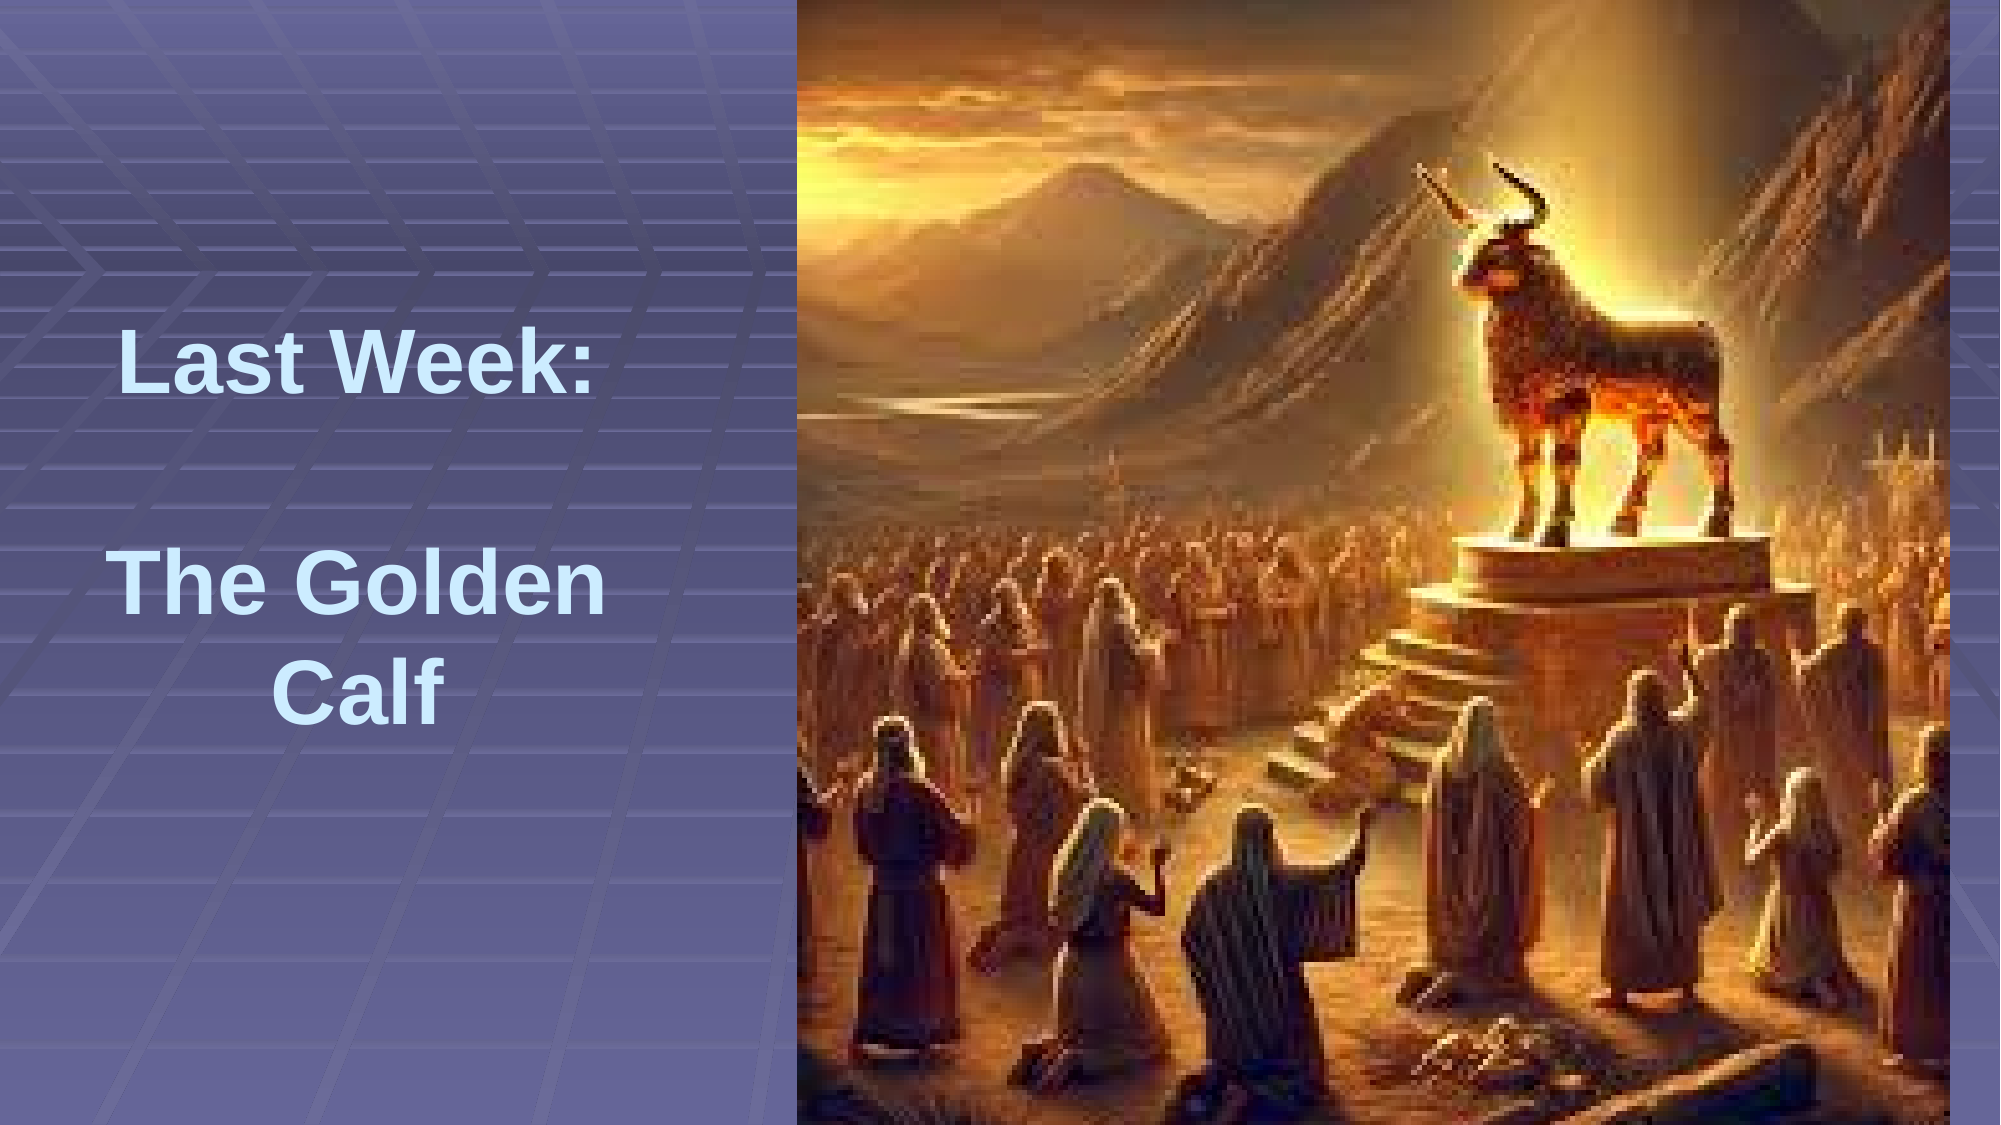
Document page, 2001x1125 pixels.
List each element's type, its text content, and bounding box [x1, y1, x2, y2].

picture [797, 0, 1950, 1125]
title Last Week: The Golden Calf [50, 44, 665, 1000]
